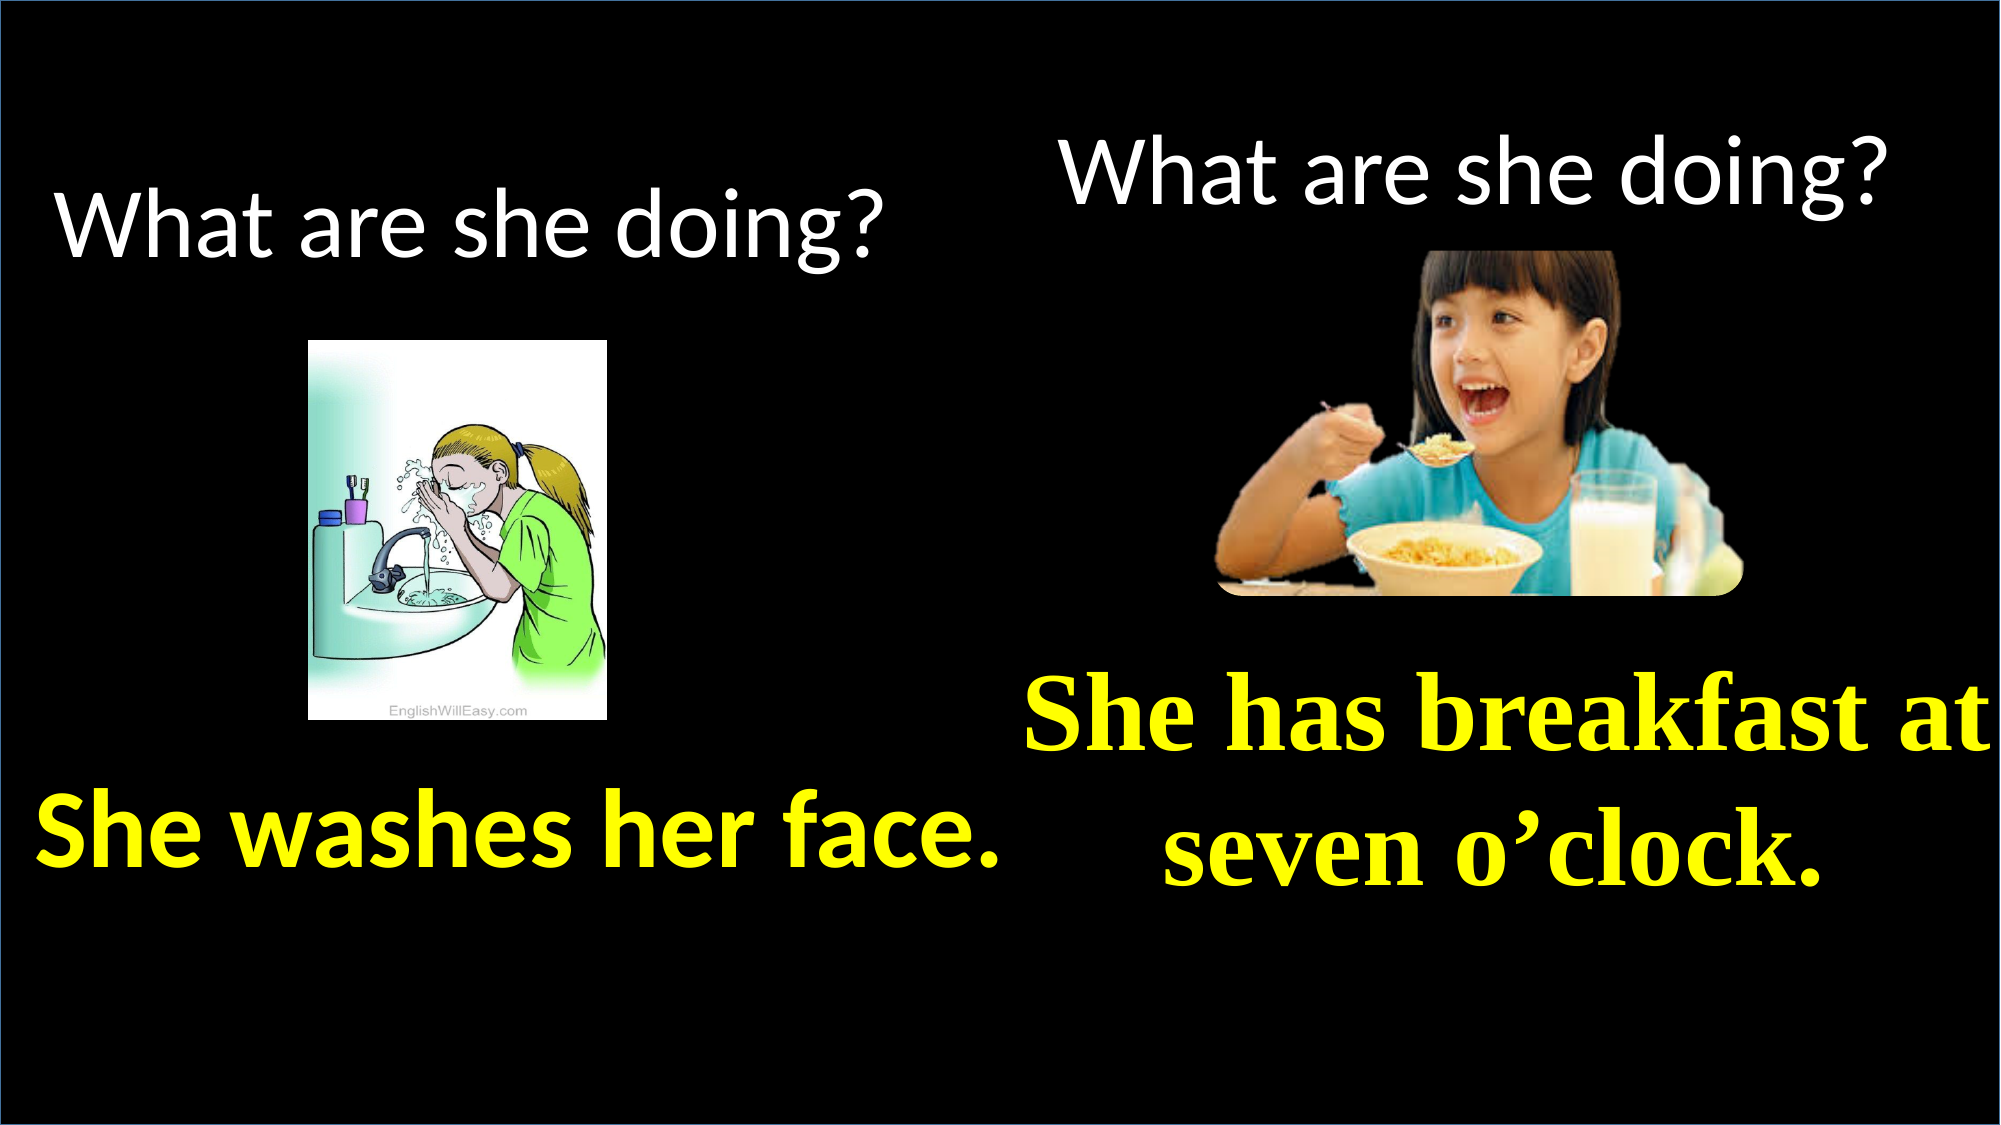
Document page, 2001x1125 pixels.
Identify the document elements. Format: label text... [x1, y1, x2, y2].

picture [308, 340, 607, 720]
text_box What are she doing? [1042, 97, 2000, 232]
text_box [0, 0, 2000, 1125]
text_box What are she doing? [38, 150, 1178, 286]
text_box She has breakfast at seven o’clock. [1006, 630, 2000, 915]
picture [1212, 250, 1745, 596]
text_box She washes her face. [19, 747, 1006, 897]
